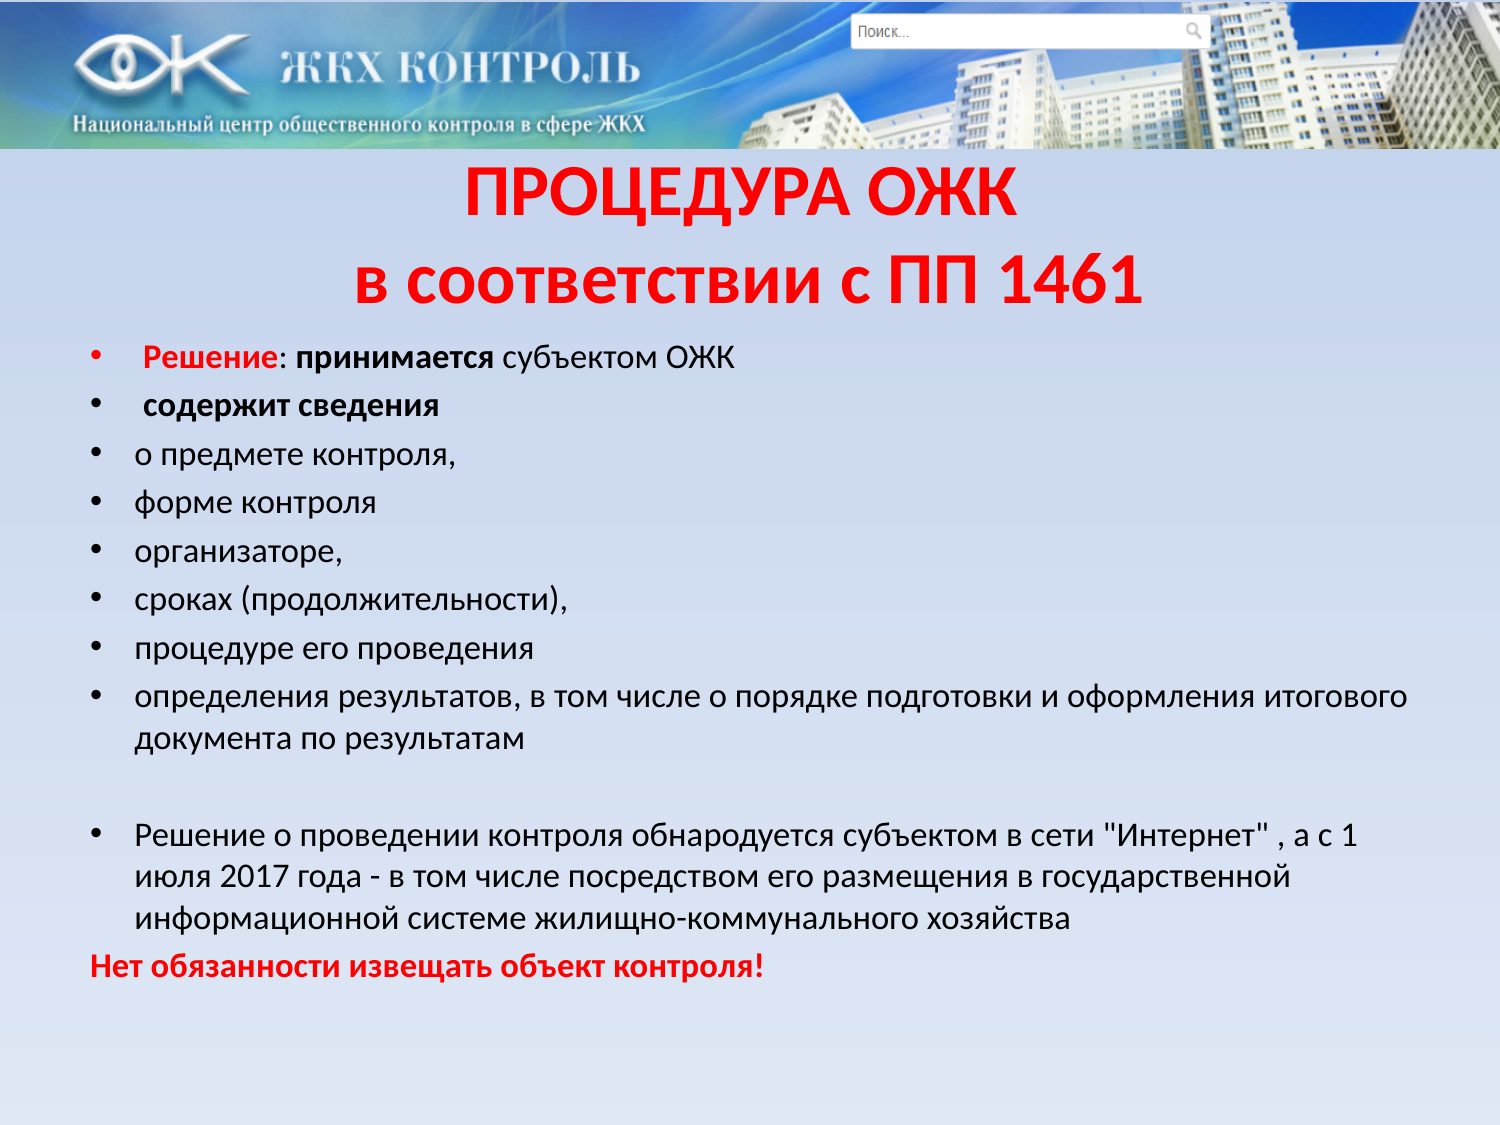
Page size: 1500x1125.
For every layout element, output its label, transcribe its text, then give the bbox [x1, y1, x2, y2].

list Решение: принимается субъектом ОЖК содержит сведения о предмете контроля, форме контроля организаторе, сроках (продолжительности), процедуре его проведения определения результатов, в том числе о порядке подготовки и оформления итогового документа по результатам Решение о проведении контроля обнародуется субъектом в сети "Интернет" , а с 1 июля 2017 года - в том числе посредством его размещения в государственной информационной системе жилищно-коммунального хозяйства Нет обязанности извещать объект контроля! [75, 326, 1425, 1005]
picture [0, 2, 1500, 150]
title ПРОЦЕДУРА ОЖК в соответствии с ПП 1461 [75, 157, 1425, 326]
